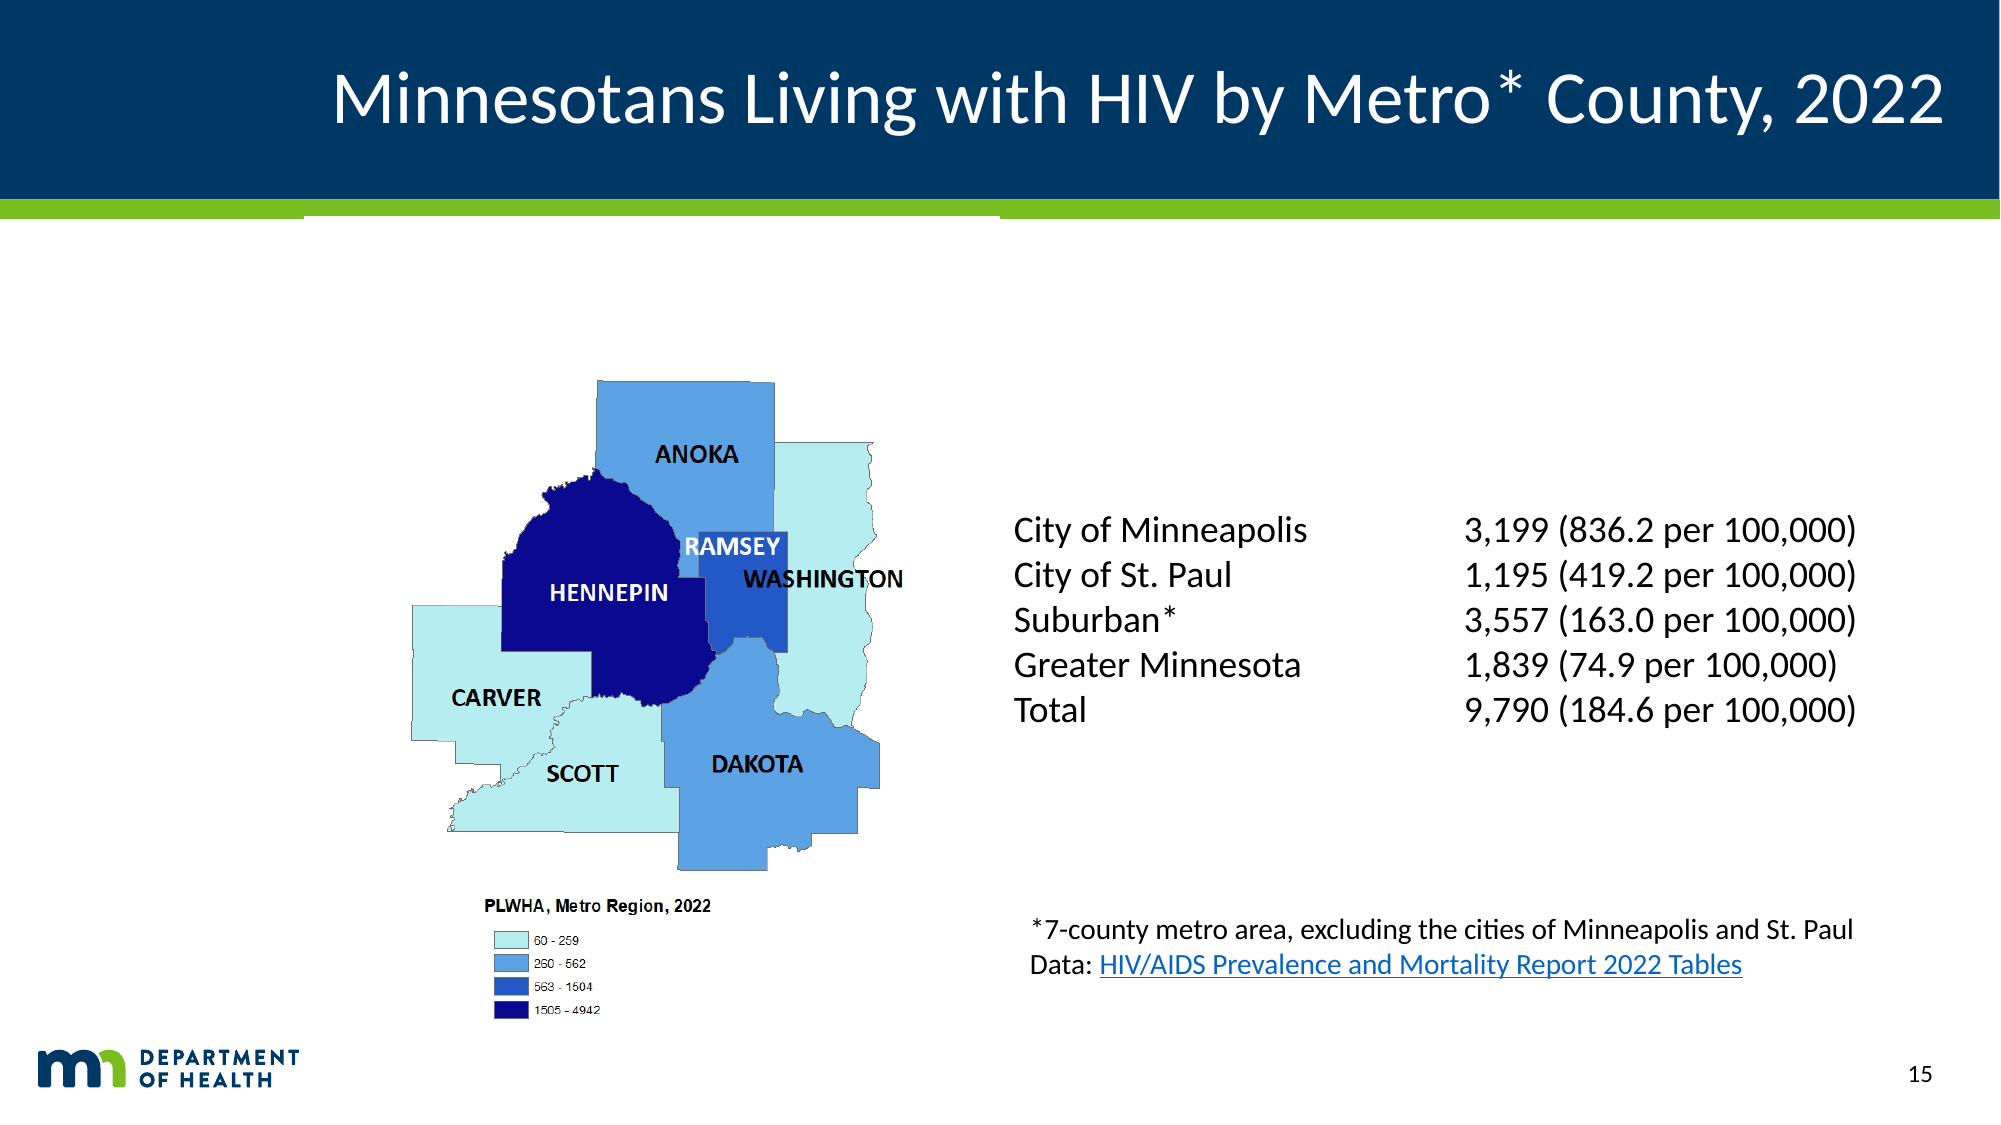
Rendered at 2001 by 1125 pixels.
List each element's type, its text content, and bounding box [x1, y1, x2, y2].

slide_number 15 [1708, 1042, 1949, 1103]
text_box City of Minneapolis 3,199 (836.2 per 100,000) City of St. Paul 1,195 (419.2 per 100,000) Suburban* 3,557 (163.0 per 100,000) Greater Minnesota 1,839 (74.9 per 100,000) Total 9,790 (184.6 per 100,000) [1001, 498, 1950, 856]
list *7-county metro area, excluding the cities of Minneapolis and St. Paul Data: HIV/AIDS Prevalence and Mortality Report 2022 Tables [1001, 860, 1950, 1013]
title Minnesotans Living with HIV by Metro* County, 2022 [0, 0, 1947, 200]
picture [304, 216, 1001, 1125]
